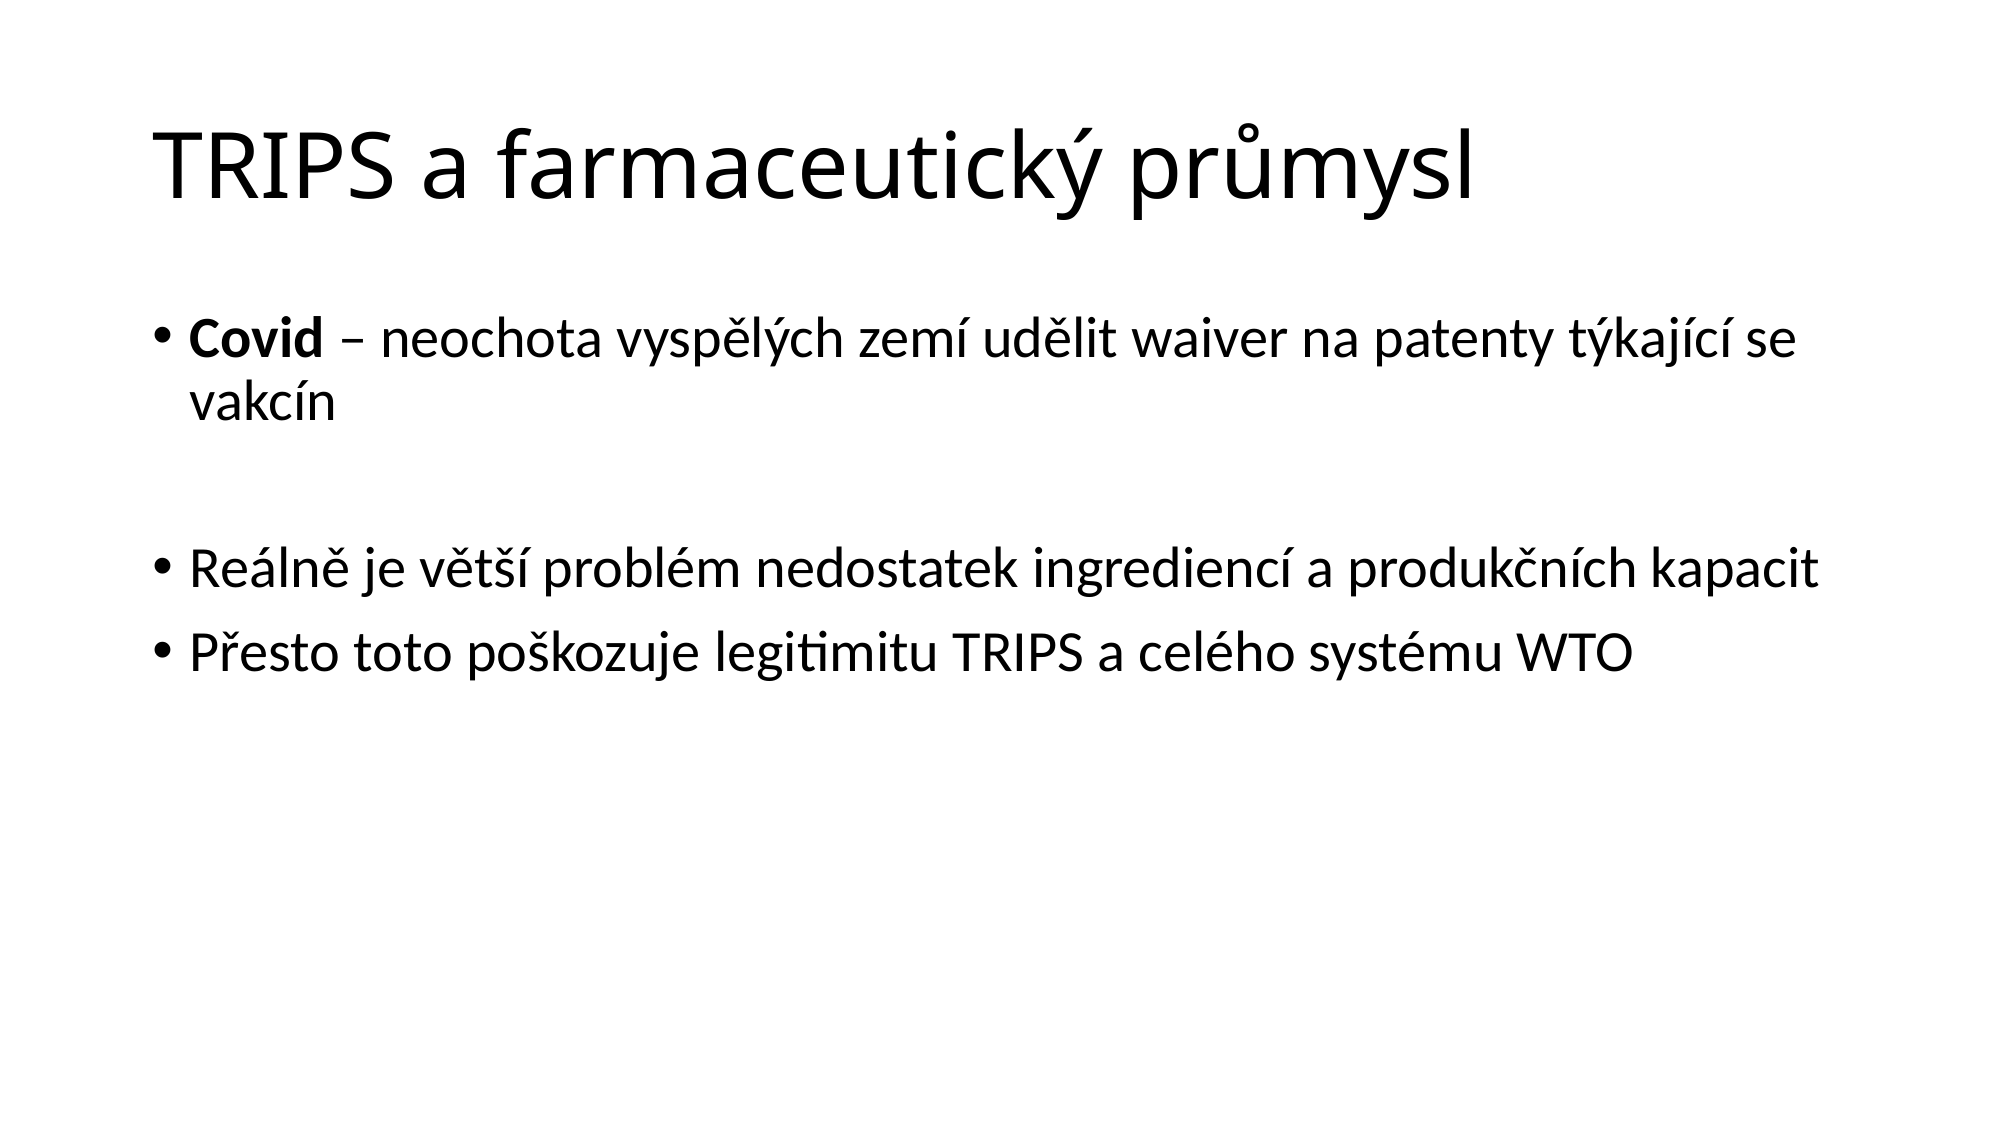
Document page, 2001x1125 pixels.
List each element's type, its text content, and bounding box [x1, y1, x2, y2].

list Covid – neochota vyspělých zemí udělit waiver na patenty týkající se vakcín Reálně je větší problém nedostatek ingrediencí a produkčních kapacit Přesto toto poškozuje legitimitu TRIPS a celého systému WTO [137, 299, 1863, 1014]
title TRIPS a farmaceutický průmysl [137, 59, 1863, 278]
